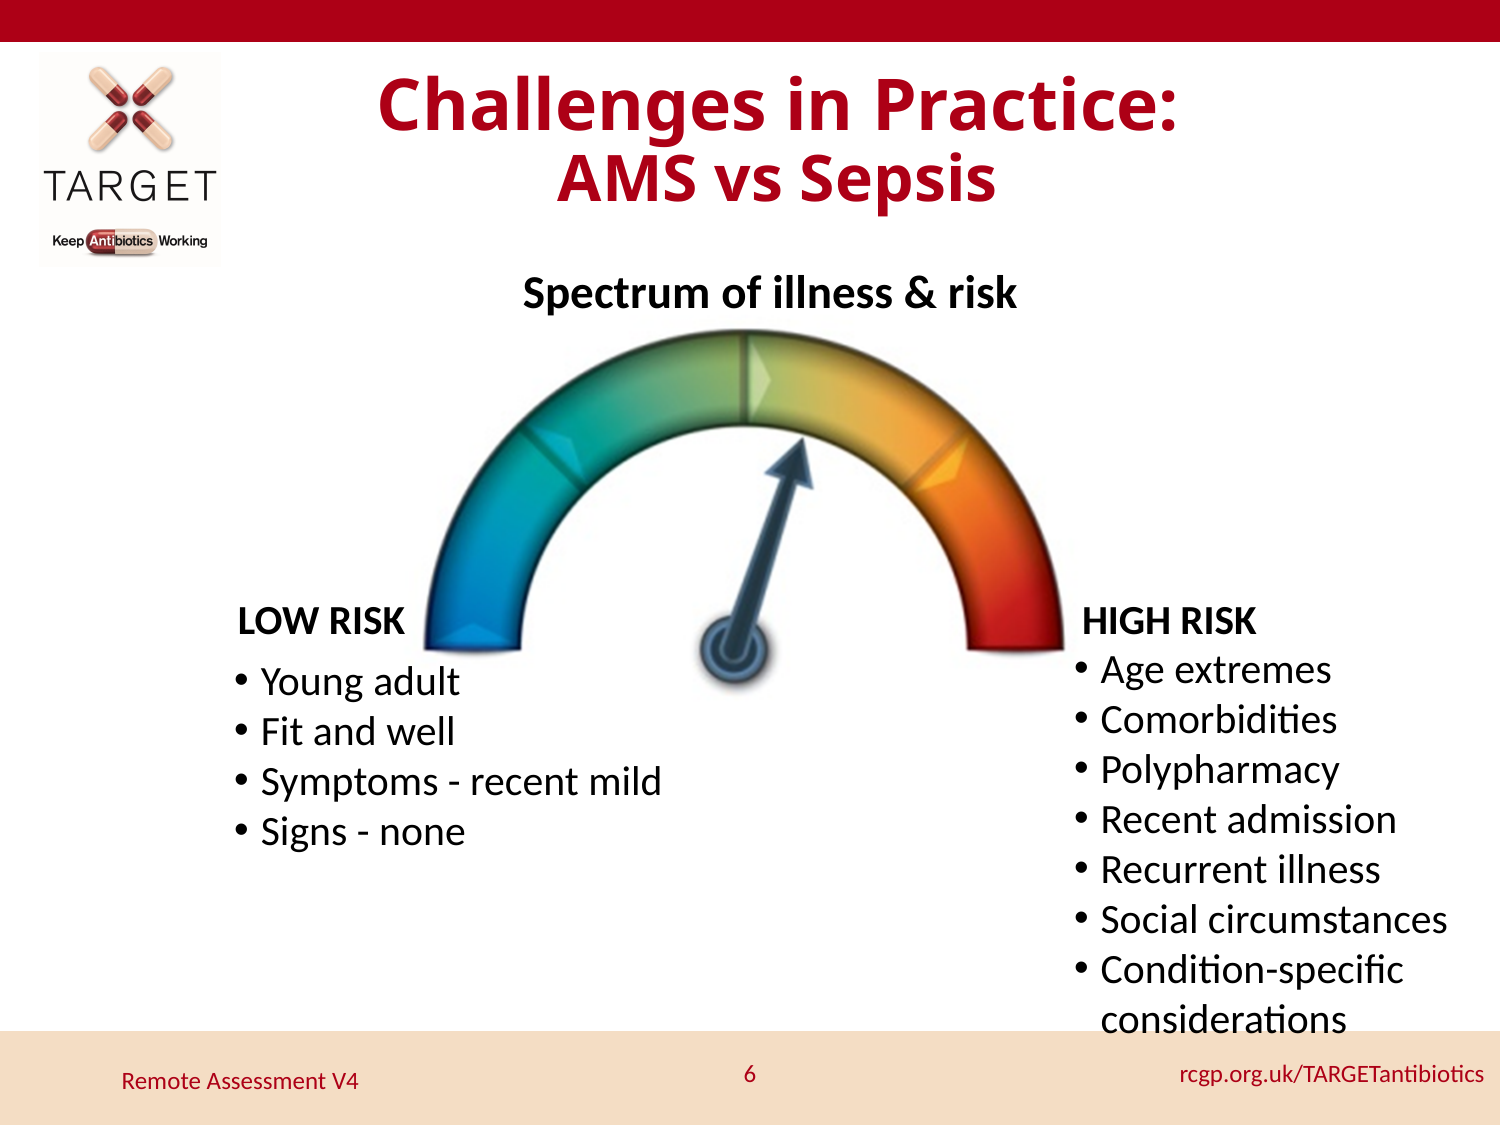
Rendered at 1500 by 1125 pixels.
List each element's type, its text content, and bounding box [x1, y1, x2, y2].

text_box LOW RISK [223, 586, 373, 646]
text_box Remote Assessment V4 [106, 1049, 445, 1109]
picture [39, 52, 221, 267]
text_box Young adult Fit and well Symptoms - recent mild Signs - none [216, 646, 785, 862]
footer rcgp.org.uk/TARGETantibiotics [993, 1042, 1500, 1103]
text_box Age extremes Comorbidities Polypharmacy Recent admission Recurrent illness Social circumstances Condition-specific considerations [1059, 634, 1500, 1042]
title Challenges in Practice: AMS vs Sepsis [261, 59, 1295, 225]
slide_number 6 [581, 1042, 919, 1103]
text_box HIGH RISK [1108, 586, 1277, 634]
text_box Spectrum of illness & risk [508, 254, 1038, 308]
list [373, 308, 1108, 772]
